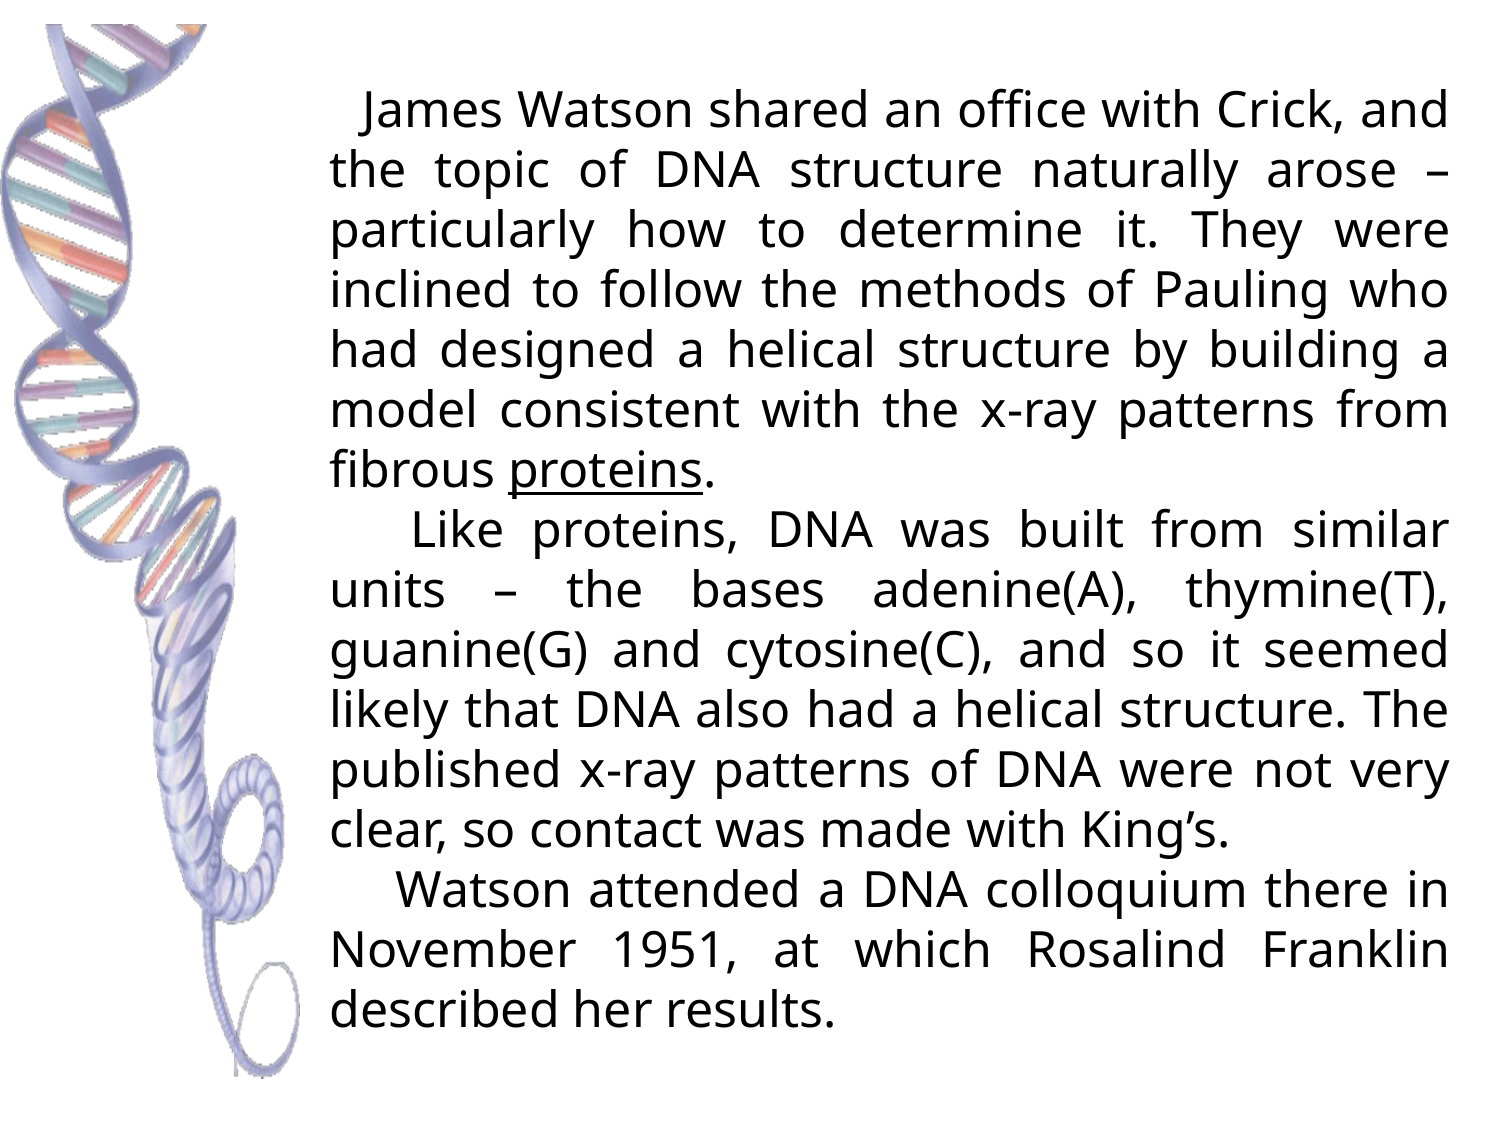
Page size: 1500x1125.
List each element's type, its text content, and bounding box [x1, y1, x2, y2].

picture [0, 24, 300, 1079]
text_box James Watson shared an office with Crick, and the topic of DNA structure naturally arose – particularly how to determine it. They were inclined to follow the methods of Pauling who had designed a helical structure by building a model consistent with the x-ray patterns from fibrous proteins. Like proteins, DNA was built from similar units – the bases adenine(A), thymine(T), guanine(G) and cytosine(C), and so it seemed likely that DNA also had a helical structure. The published x-ray patterns of DNA were not very clear, so contact was made with King’s. Watson attended a DNA colloquium there in November 1951, at which Rosalind Franklin described her results. [314, 70, 1466, 1046]
